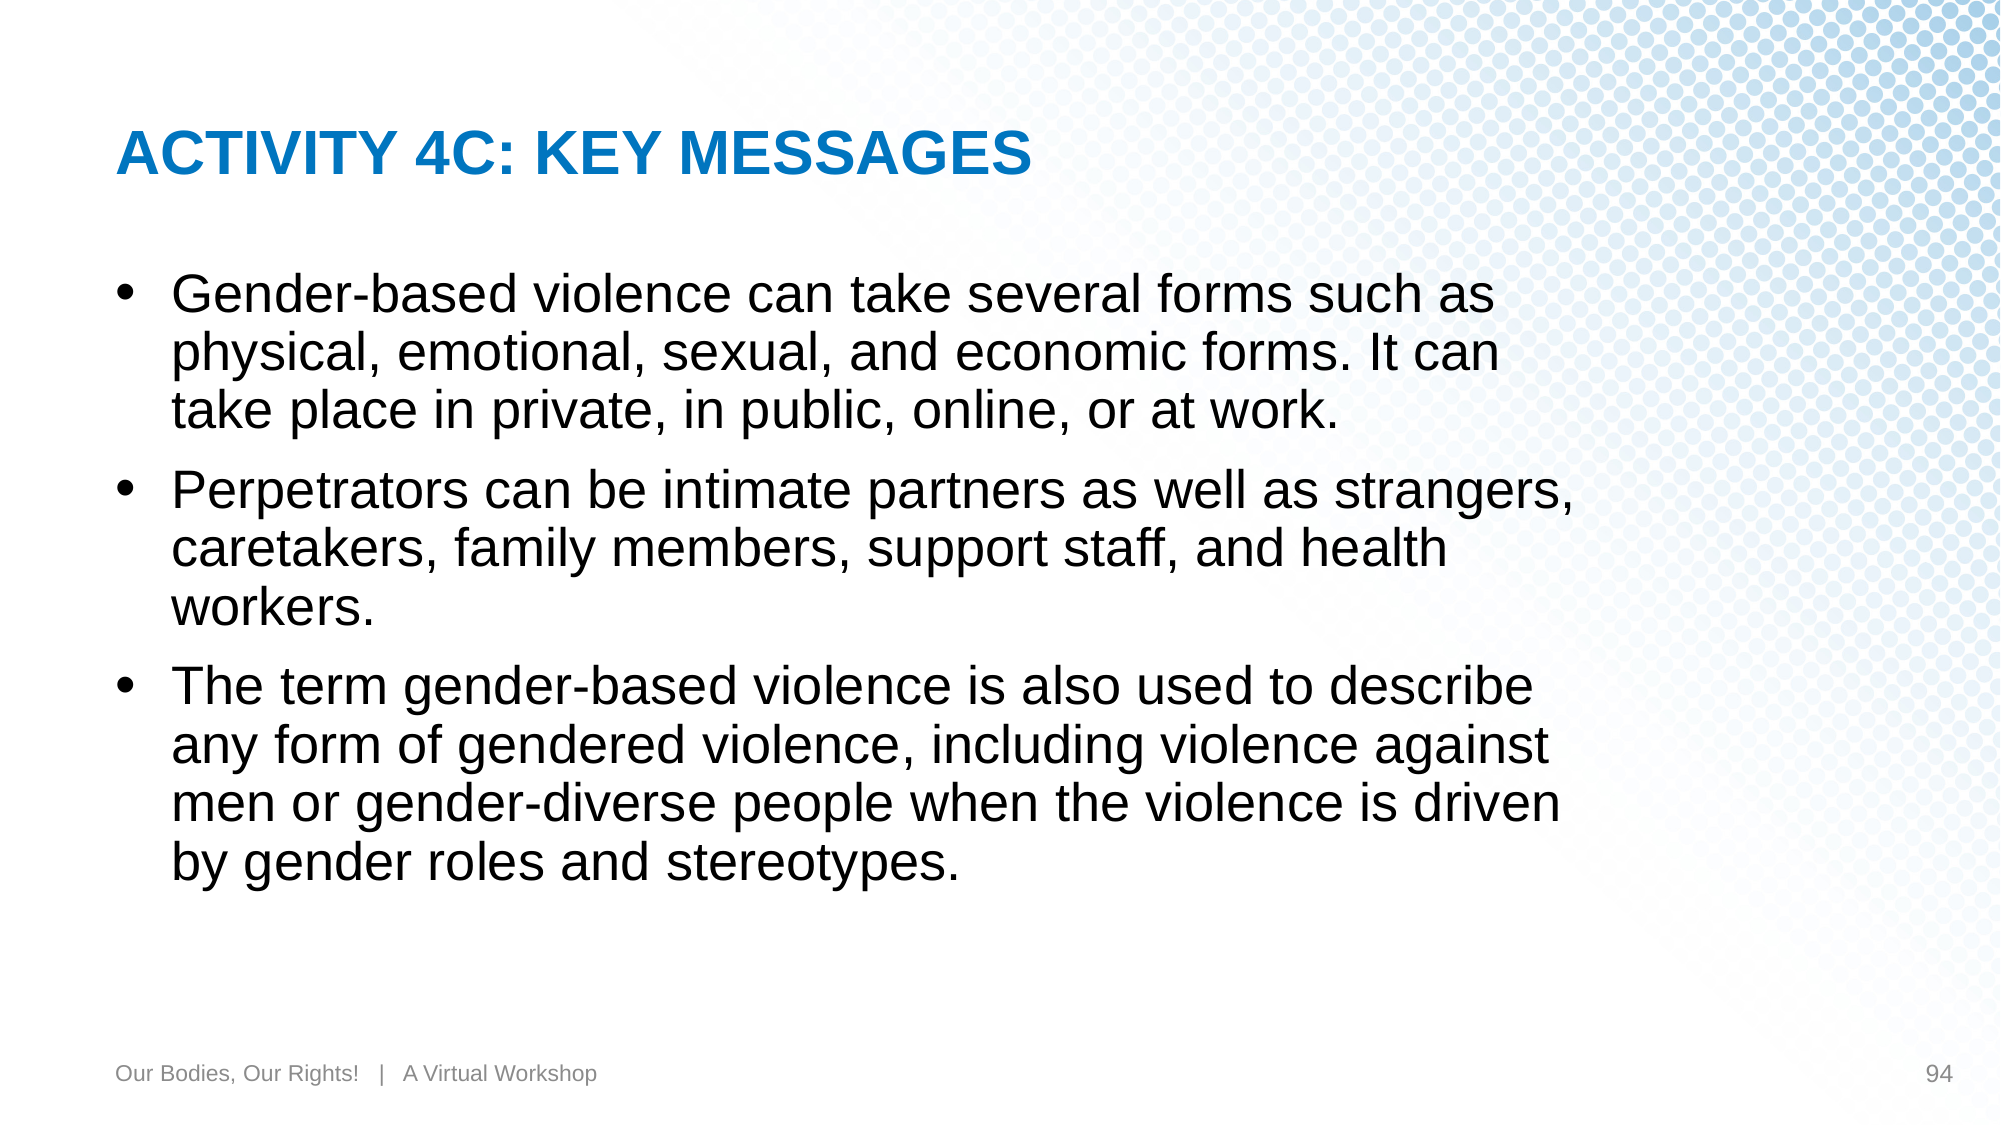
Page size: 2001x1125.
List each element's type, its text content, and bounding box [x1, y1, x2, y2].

picture [0, 0, 2001, 1125]
title ACTIVITY 4C: KEY MESSAGES [100, 113, 1826, 292]
list Gender-based violence can take several forms such as physical, emotional, sexual, and economic forms. It can take place in private, in public, online, or at work. Perpetrators can be intimate partners as well as strangers, caretakers, family members, support staff, and health workers. The term gender-based violence is also used to describe any form of gendered violence, including violence against men or gender-diverse people when the violence is driven by gender roles and stereotypes. [100, 257, 1634, 1034]
footer Our Bodies, Our Rights! | A Virtual Workshop [100, 1042, 776, 1103]
slide_number 94 [1518, 1042, 1969, 1103]
